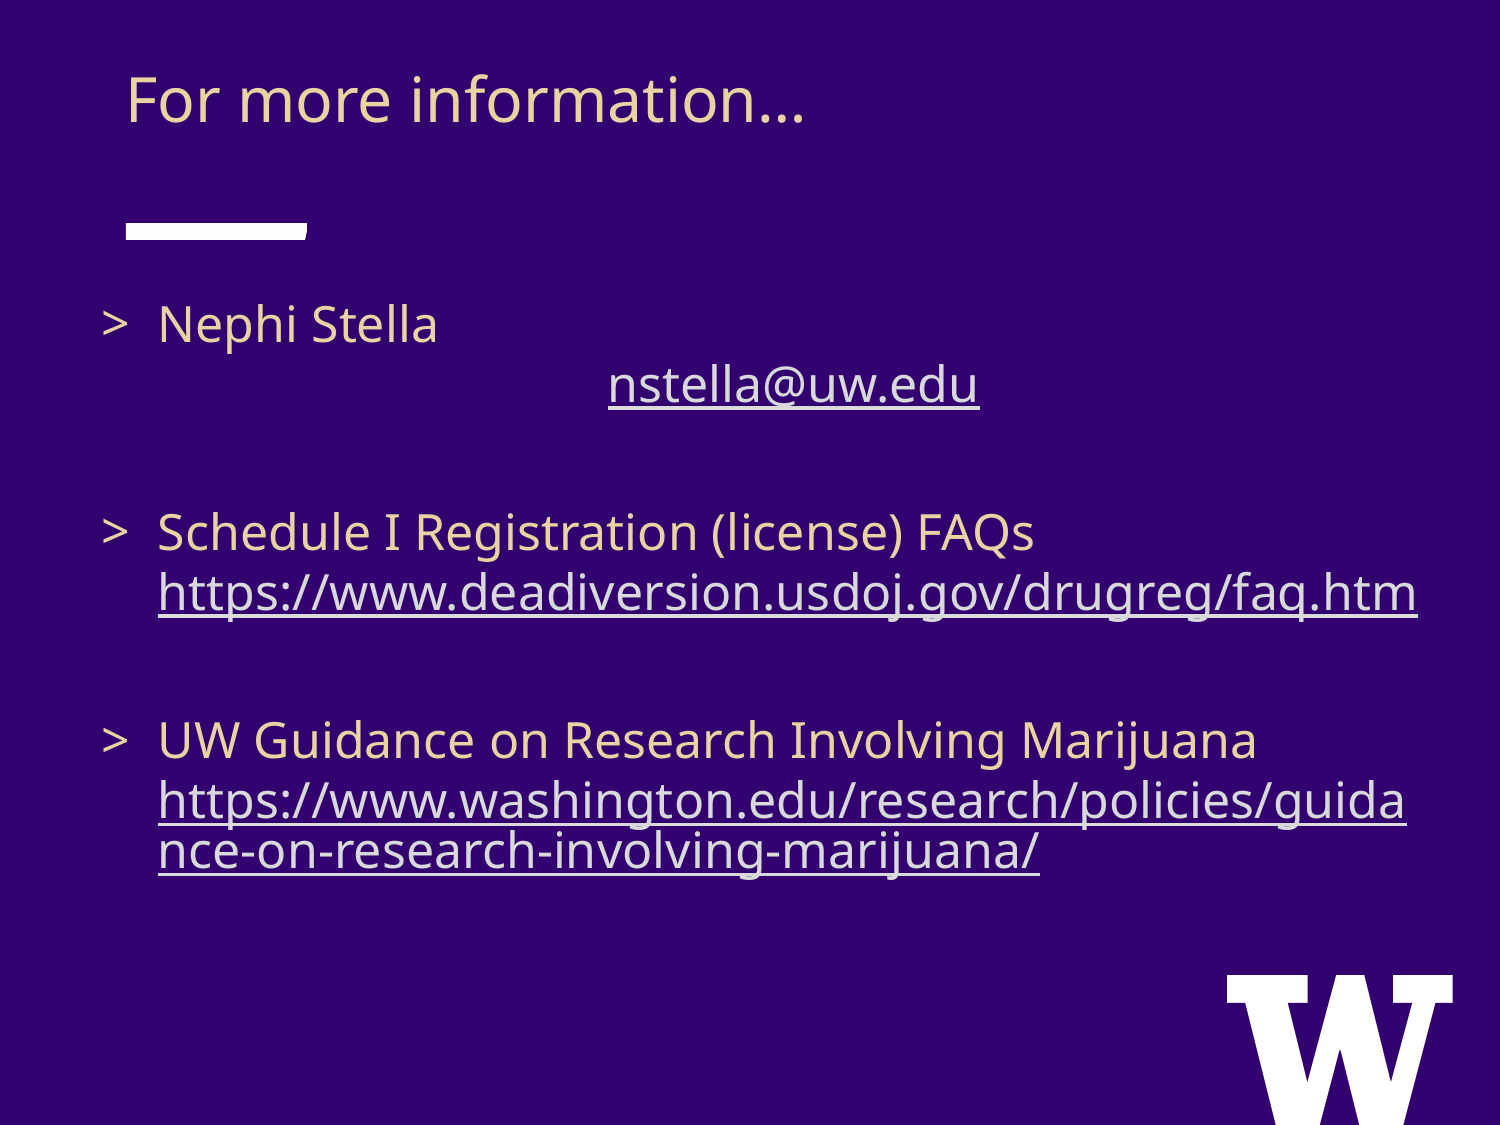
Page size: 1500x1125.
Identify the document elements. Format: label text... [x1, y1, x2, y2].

list Nephi Stella nstella@uw.edu Schedule I Registration (license) FAQs https://www.deadiversion.usdoj.gov/drugreg/faq.htm UW Guidance on Research Involving Marijuana https://www.washington.edu/research/policies/guidance-on-research-involving-marijuana/ [86, 284, 1453, 944]
picture [1227, 975, 1453, 1125]
picture [125, 224, 307, 240]
list For more information… [110, 60, 1453, 224]
